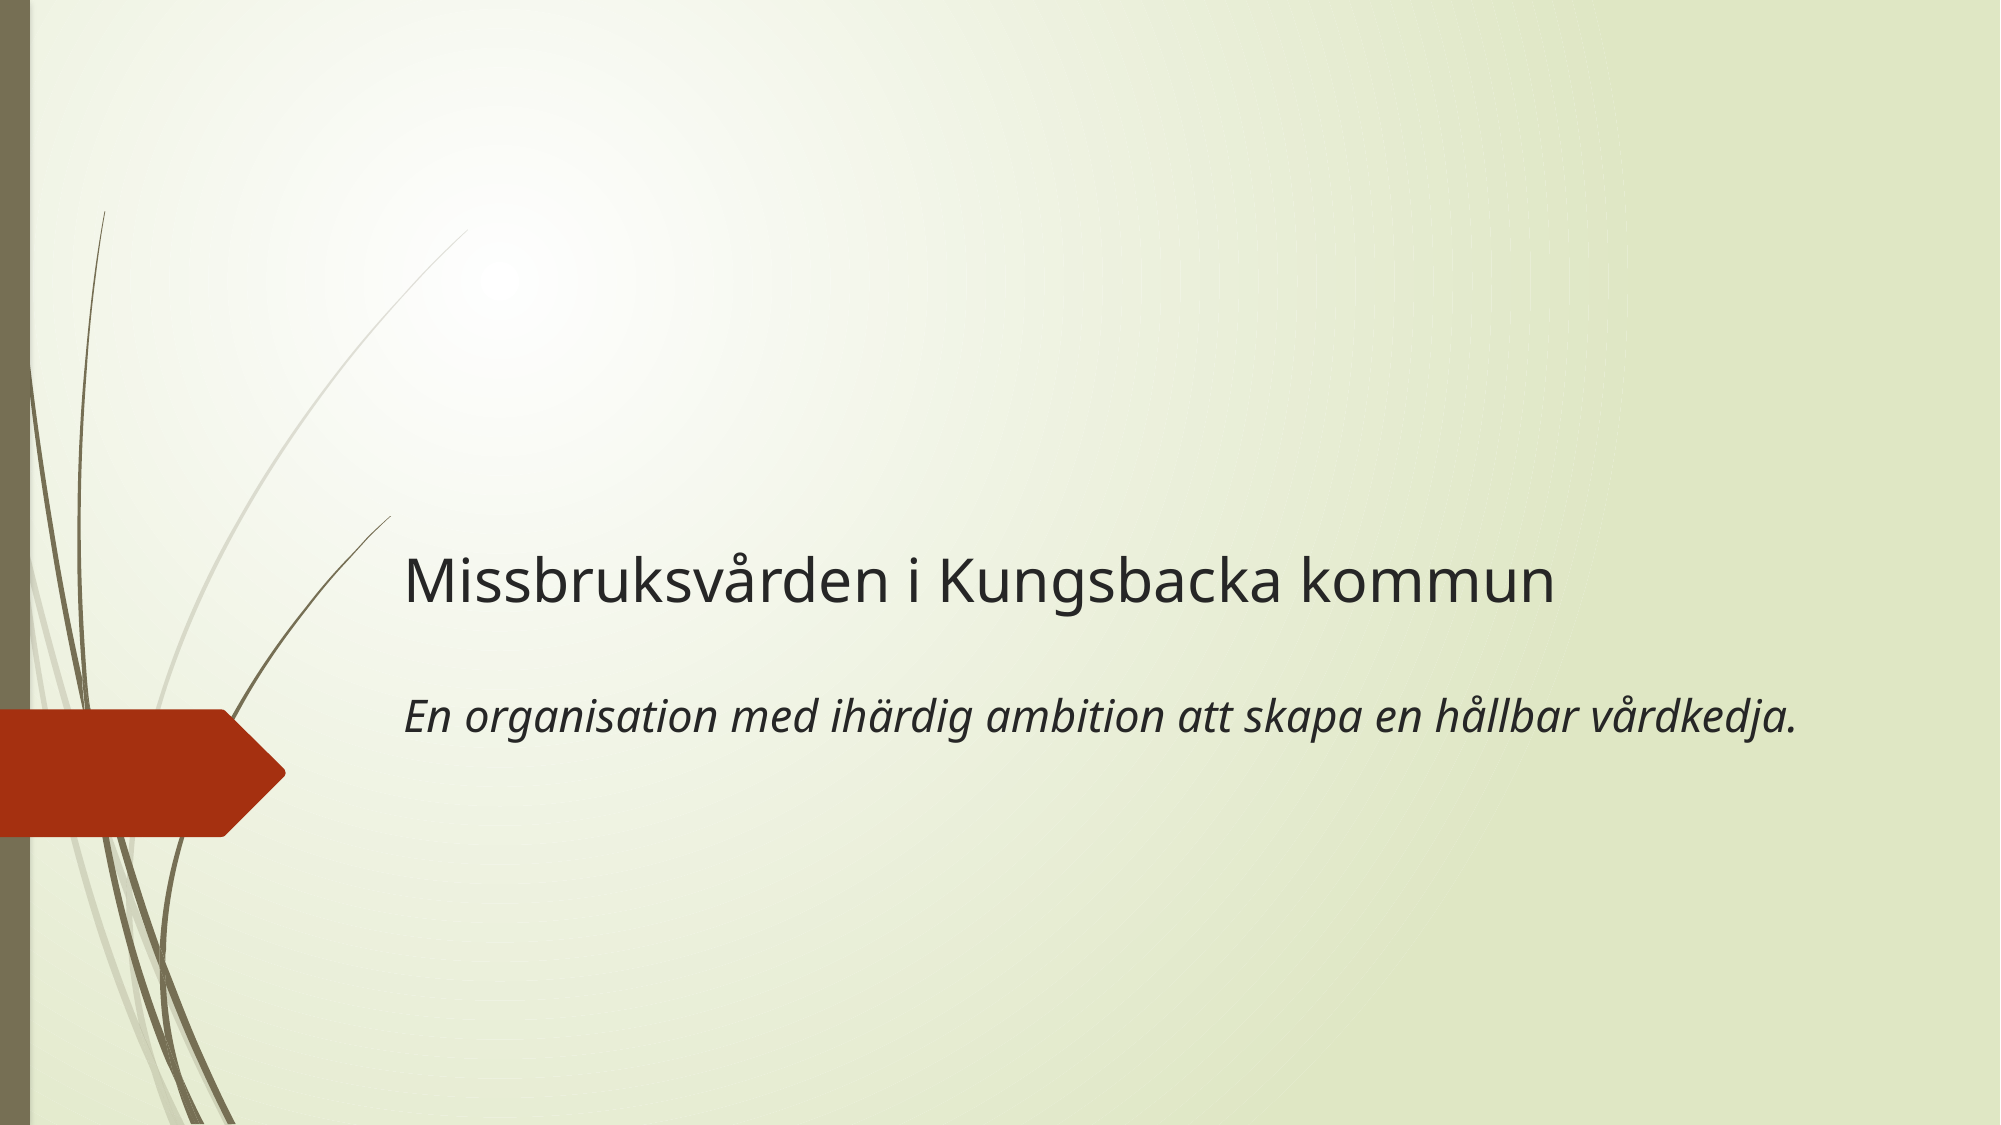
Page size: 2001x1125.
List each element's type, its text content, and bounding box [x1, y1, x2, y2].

title Missbruksvården i Kungsbacka kommun En organisation med ihärdig ambition att skapa en hållbar vårdkedja. [388, 491, 1851, 749]
